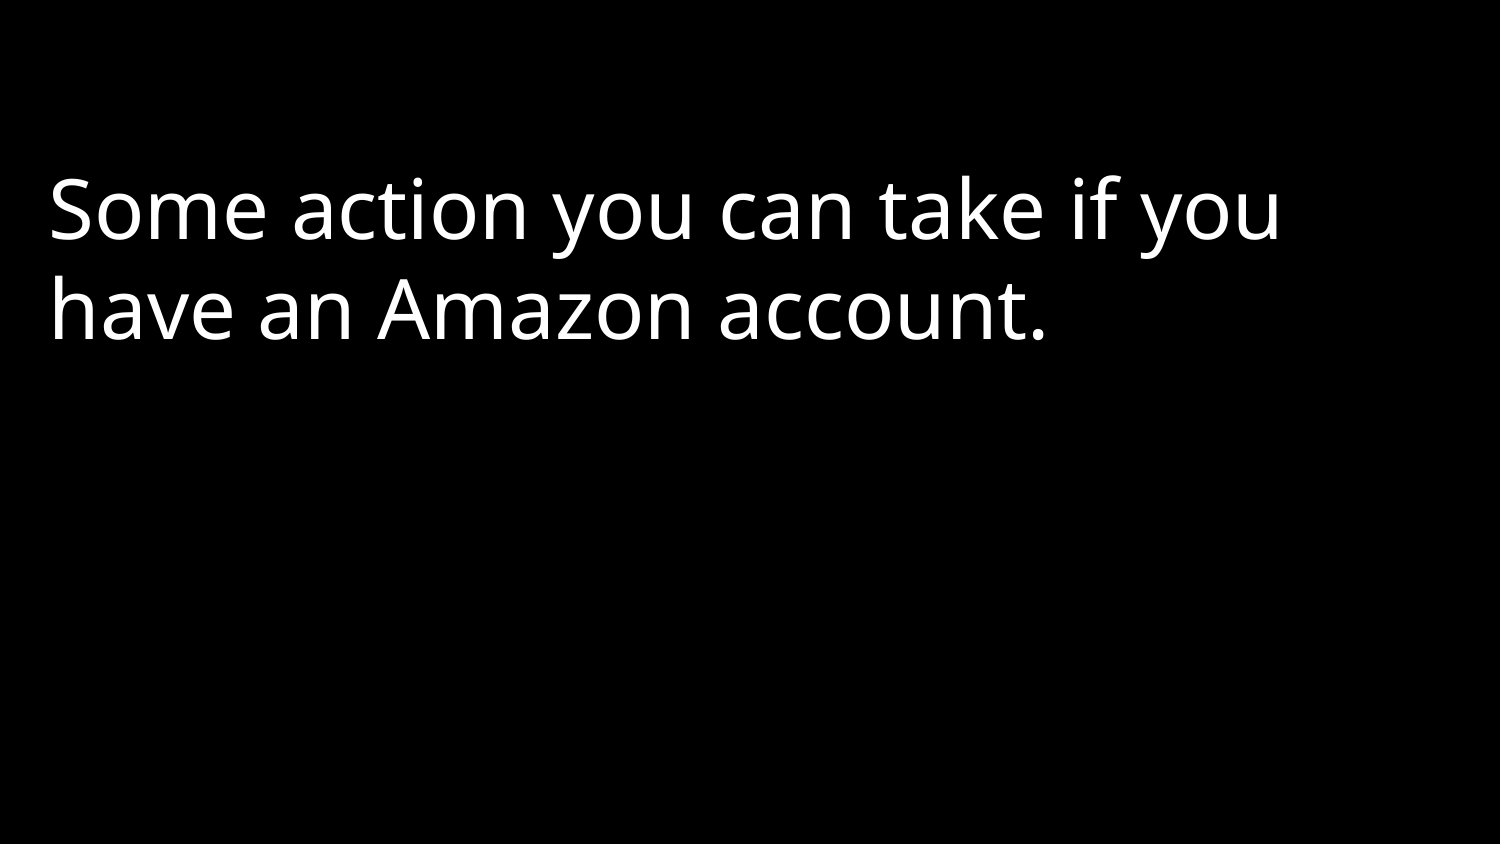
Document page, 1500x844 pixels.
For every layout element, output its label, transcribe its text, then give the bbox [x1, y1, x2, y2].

subtitle Some action you can take if you have an Amazon account. [37, 34, 1463, 822]
